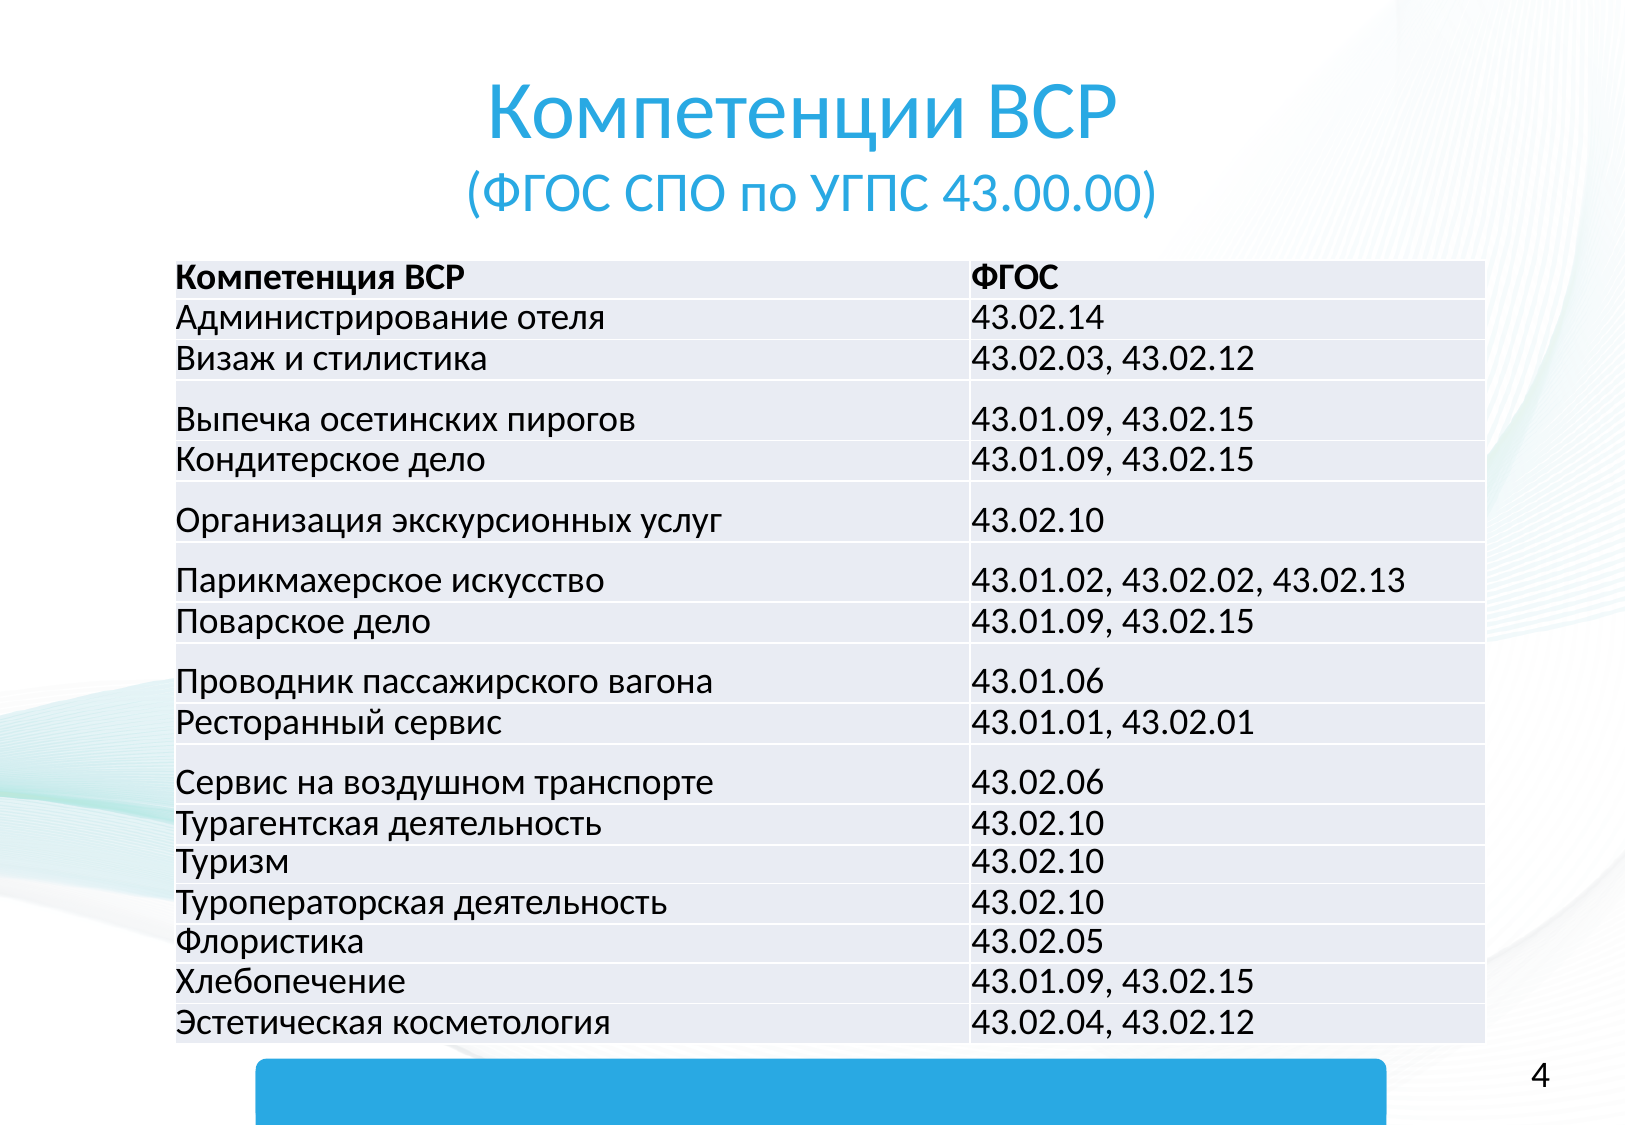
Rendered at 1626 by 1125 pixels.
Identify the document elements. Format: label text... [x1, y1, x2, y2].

table_cell Администрирование отеля [176, 300, 969, 339]
table_cell Поварское дело [176, 603, 969, 642]
table_cell 43.02.10 [971, 884, 1485, 923]
table_cell Кондитерское дело [176, 441, 969, 480]
table_cell Визаж и стилистика [176, 340, 969, 379]
table_cell Проводник пассажирского вагона [176, 644, 969, 702]
table_cell Флористика [176, 925, 969, 962]
table_cell 43.02.06 [971, 745, 1485, 803]
table_cell 43.02.03, 43.02.12 [971, 340, 1485, 379]
table_cell 43.02.04, 43.02.12 [971, 1004, 1485, 1043]
table_cell 43.01.09, 43.02.15 [971, 964, 1485, 1003]
table_cell 43.01.06 [971, 644, 1485, 702]
table_cell Эстетическая косметология [176, 1004, 969, 1043]
table_header Компетенция ВСР [176, 261, 969, 298]
table_cell 43.01.09, 43.02.15 [971, 441, 1485, 480]
table_cell 43.02.05 [971, 925, 1485, 962]
table_cell Ресторанный сервис [176, 704, 969, 743]
table_cell 43.02.14 [971, 300, 1485, 339]
table_cell 43.01.09, 43.02.15 [971, 381, 1485, 440]
table_cell Хлебопечение [176, 964, 969, 1003]
table_cell Организация экскурсионных услуг [176, 482, 969, 541]
table_cell Туризм [176, 846, 969, 883]
table_cell Туроператорская деятельность [176, 884, 969, 923]
table_cell 43.01.01, 43.02.01 [971, 704, 1485, 743]
table_cell 43.02.10 [971, 482, 1485, 541]
text_box 4 [1516, 1042, 1621, 1103]
text_box Компетенции ВСР (ФГОС СПО по УГПС 43.00.00) [81, 45, 1544, 233]
table_cell 43.01.09, 43.02.15 [971, 603, 1485, 642]
table_cell Выпечка осетинских пирогов [176, 381, 969, 440]
table_header ФГОС [971, 261, 1485, 298]
table_cell Турагентская деятельность [176, 805, 969, 844]
table_cell 43.01.02, 43.02.02, 43.02.13 [971, 543, 1485, 601]
table_cell 43.02.10 [971, 846, 1485, 883]
table_cell Парикмахерское искусство [176, 543, 969, 601]
table_cell 43.02.10 [971, 805, 1485, 844]
table_cell Сервис на воздушном транспорте [176, 745, 969, 803]
